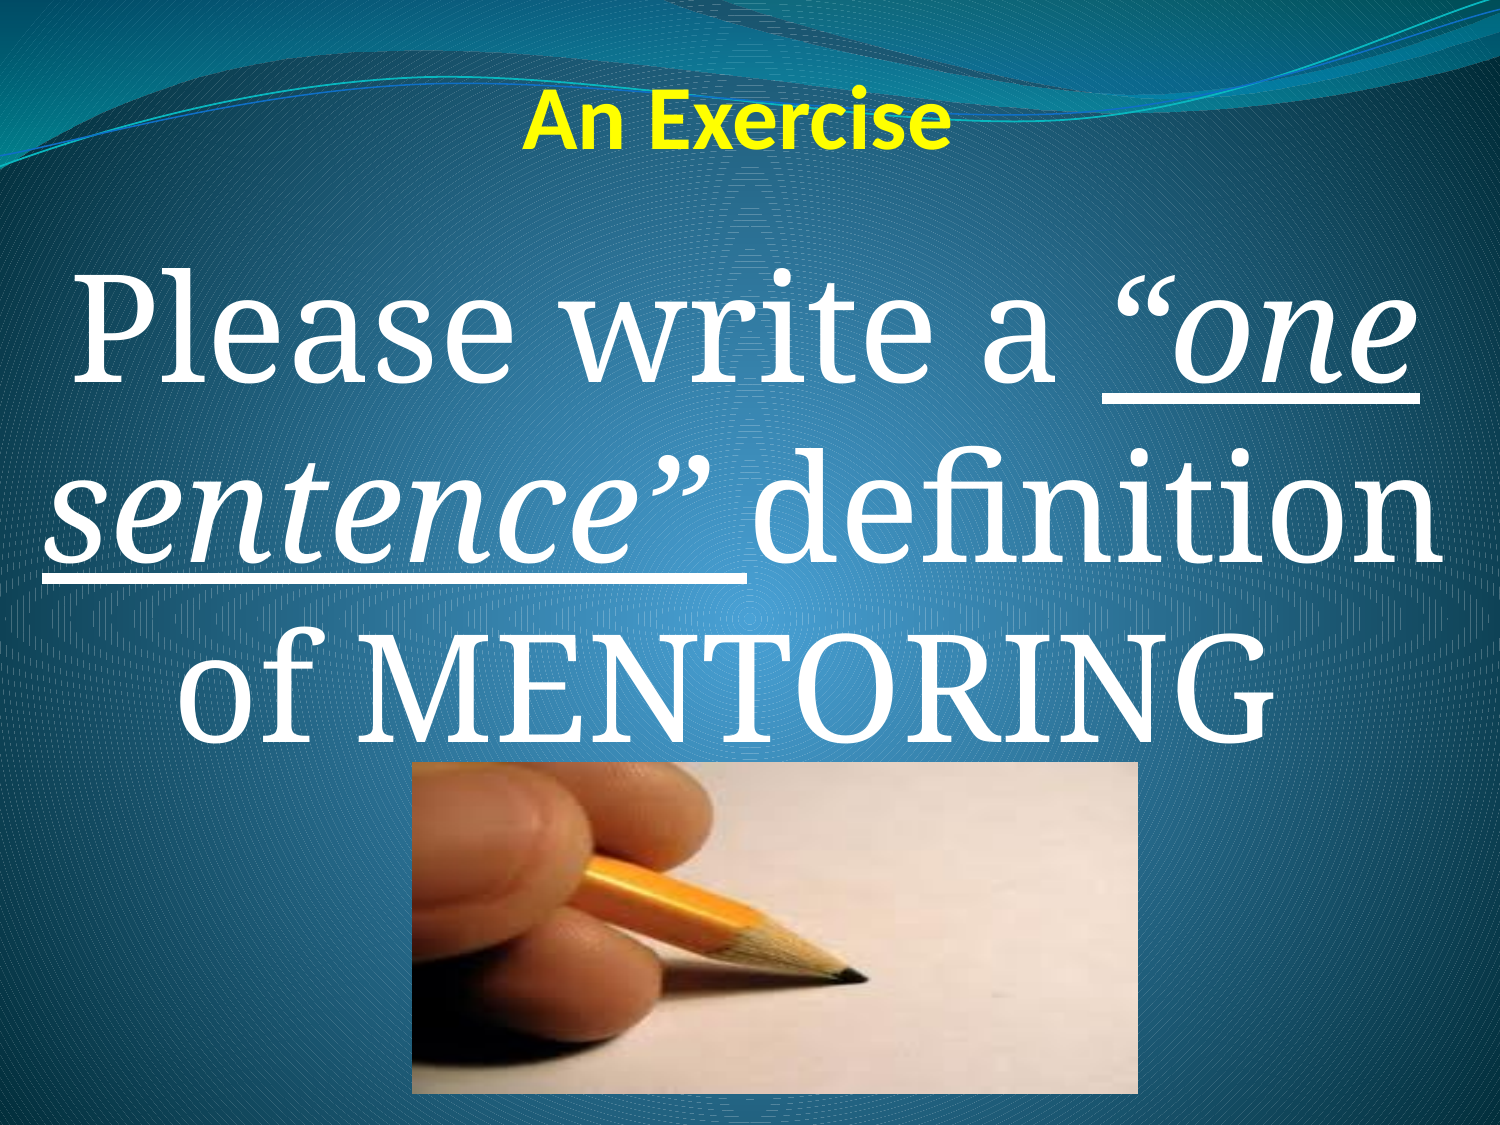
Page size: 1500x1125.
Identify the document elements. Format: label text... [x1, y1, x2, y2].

subtitle Please write a “one sentence” definition of MENTORING [0, 224, 1500, 1125]
text_box MOST IMPORTANTLY [405, 763, 1144, 1108]
picture [412, 762, 1138, 1094]
title An Exercise [112, 0, 1275, 175]
